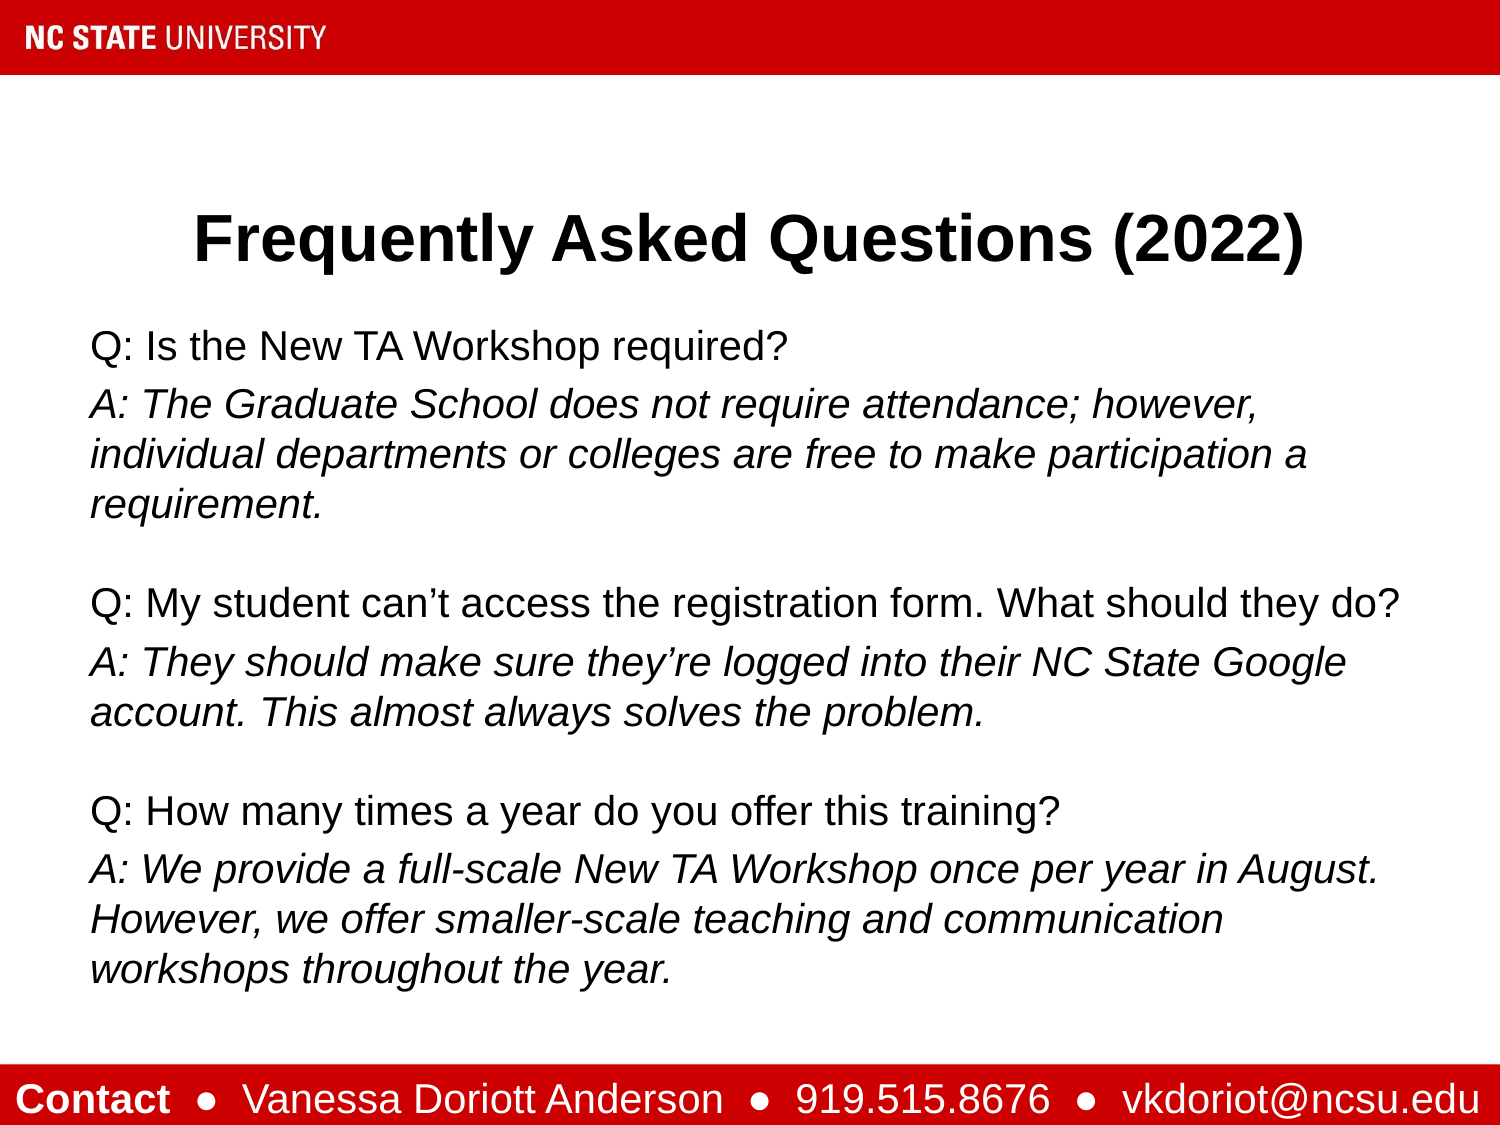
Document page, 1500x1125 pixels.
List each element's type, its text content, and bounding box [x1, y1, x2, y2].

list Q: Is the New TA Workshop required? A: The Graduate School does not require attendance; however, individual departments or colleges are free to make participation a requirement. Q: My student can’t access the registration form. What should they do? A: They should make sure they’re logged into their NC State Google account. This almost always solves the problem. Q: How many times a year do you offer this training? A: We provide a full-scale New TA Workshop once per year in August. However, we offer smaller-scale teaching and communication workshops throughout the year. [75, 310, 1425, 1027]
title Frequently Asked Questions (2022) [75, 147, 1425, 310]
text_box Contact ● Vanessa Doriott Anderson ● 919.515.8676 ● vkdoriot@ncsu.edu [0, 1064, 1500, 1125]
picture [0, 0, 1500, 75]
